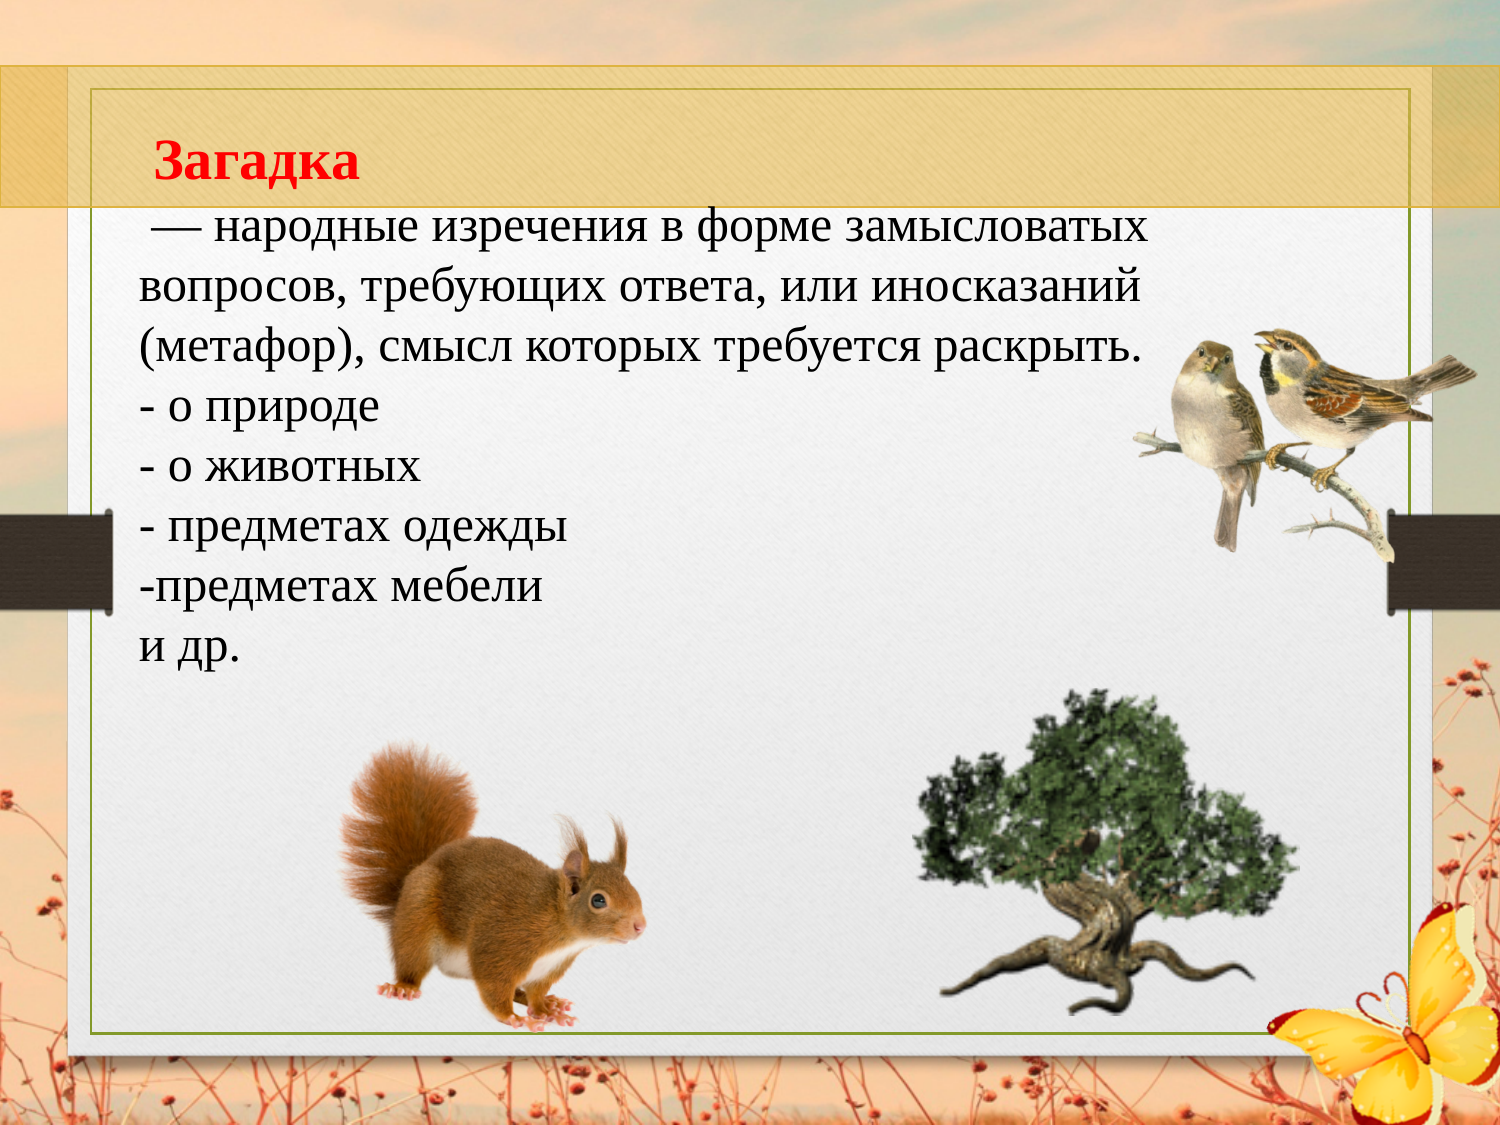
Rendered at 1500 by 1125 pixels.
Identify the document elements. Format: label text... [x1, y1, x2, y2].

picture [0, 208, 1500, 1125]
text_box [0, 65, 1500, 208]
text_box Загадка — народные изречения в форме замысловатых вопросов, требующих ответа, или иносказаний (метафор), смысл которых требуется раскрыть. - о природе - о животных - предметах одежды -предметах мебели и др. [123, 113, 1341, 679]
picture [0, 0, 1500, 65]
